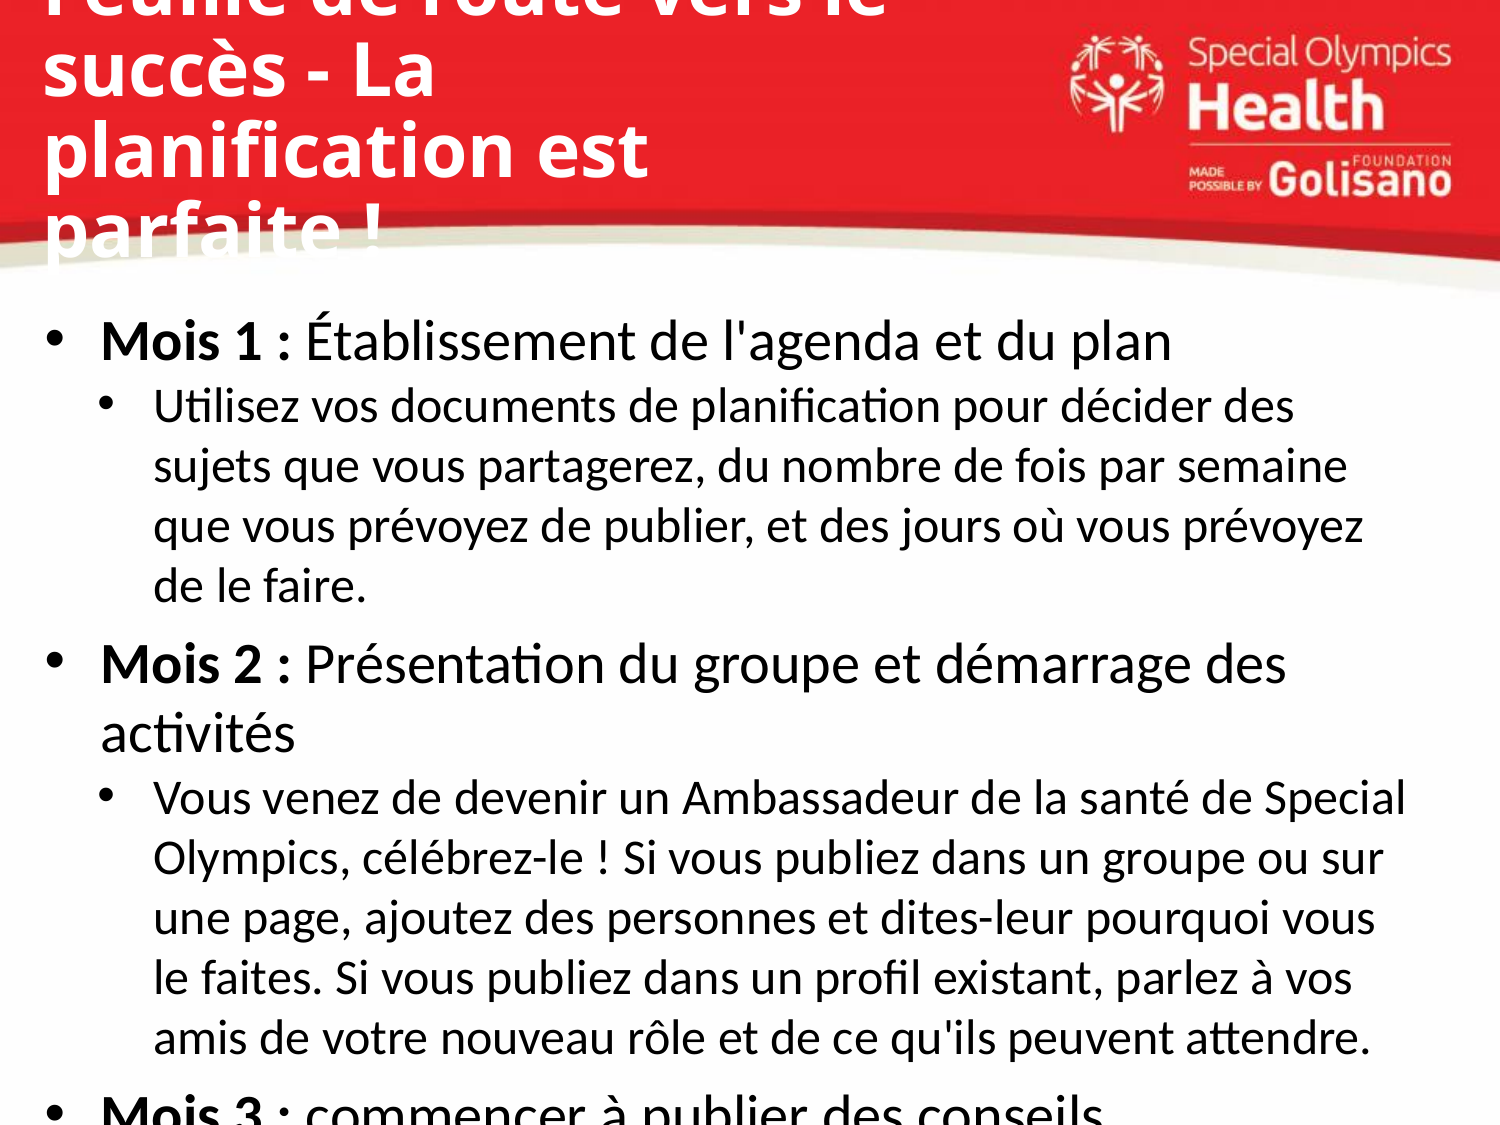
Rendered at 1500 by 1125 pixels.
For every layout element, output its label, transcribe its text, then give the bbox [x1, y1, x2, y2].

title Feuille de route vers le succès - La planification est parfaite ! [27, 43, 934, 182]
picture [0, 0, 1500, 1125]
text_box Mois 1 : Établissement de l'agenda et du plan Utilisez vos documents de planification pour décider des sujets que vous partagerez, du nombre de fois par semaine que vous prévoyez de publier, et des jours où vous prévoyez de le faire. Mois 2 : Présentation du groupe et démarrage des activités Vous venez de devenir un Ambassadeur de la santé de Special Olympics, célébrez-le ! Si vous publiez dans un groupe ou sur une page, ajoutez des personnes et dites-leur pourquoi vous le faites. Si vous publiez dans un profil existant, parlez à vos amis de votre nouveau rôle et de ce qu'ils peuvent attendre. Mois 3 : commencer à publier des conseils [29, 294, 1436, 1125]
